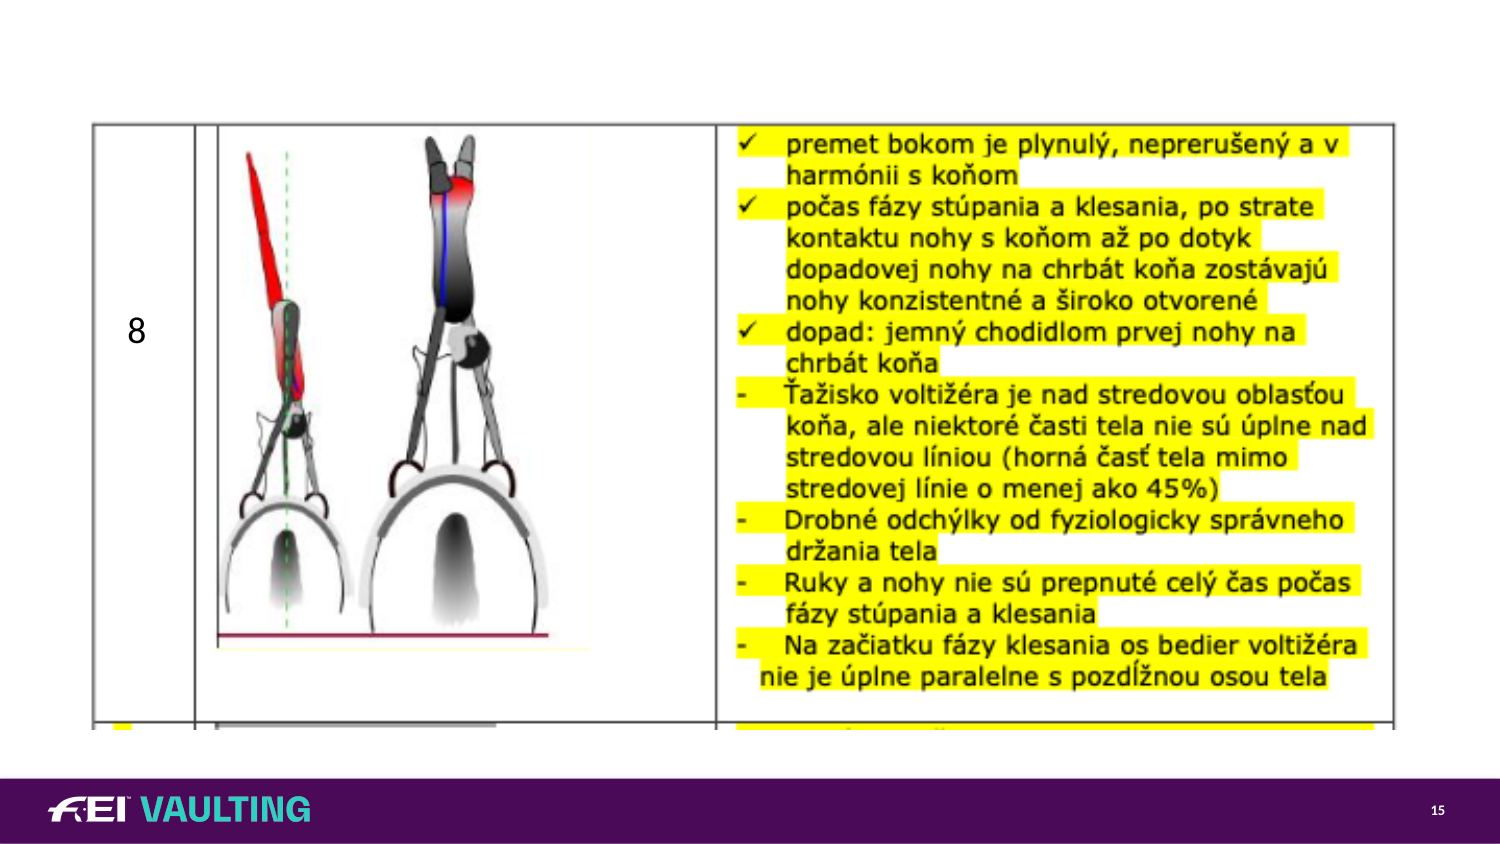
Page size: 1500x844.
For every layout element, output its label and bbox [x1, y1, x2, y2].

picture [32, 781, 325, 837]
picture [84, 114, 1416, 730]
